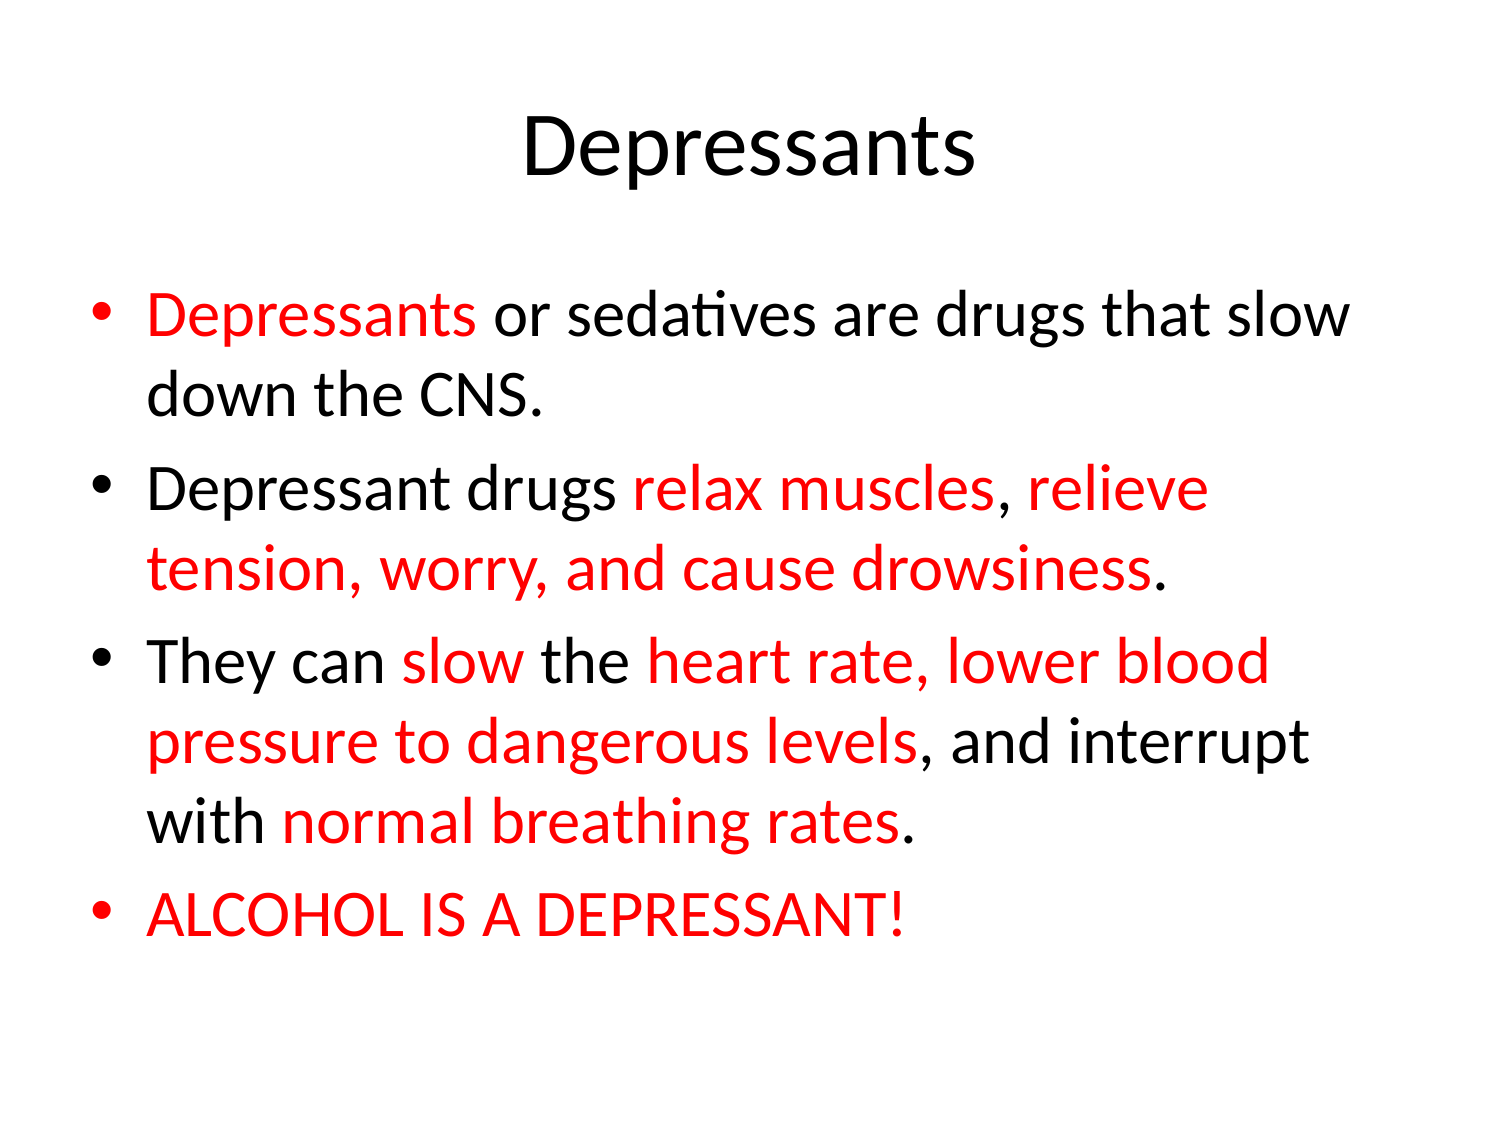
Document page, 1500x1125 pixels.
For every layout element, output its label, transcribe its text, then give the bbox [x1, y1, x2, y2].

list Depressants or sedatives are drugs that slow down the CNS. Depressant drugs relax muscles, relieve tension, worry, and cause drowsiness. They can slow the heart rate, lower blood pressure to dangerous levels, and interrupt with normal breathing rates. ALCOHOL IS A DEPRESSANT! [75, 262, 1425, 1005]
title Depressants [75, 45, 1425, 233]
